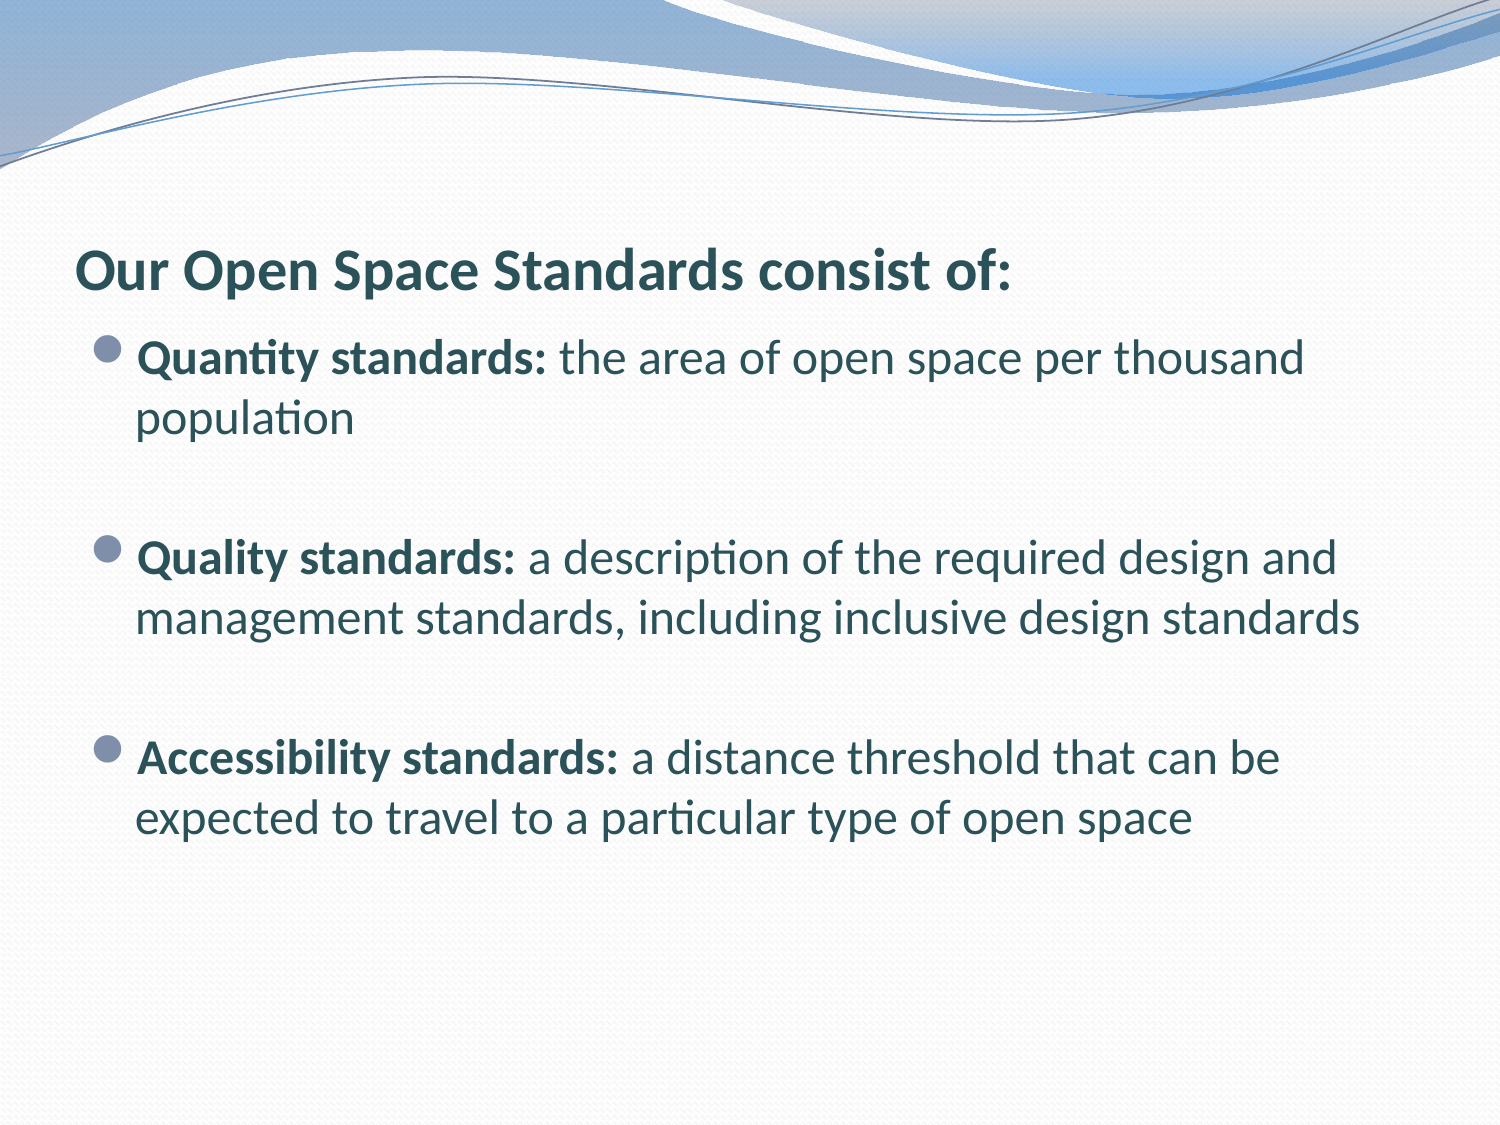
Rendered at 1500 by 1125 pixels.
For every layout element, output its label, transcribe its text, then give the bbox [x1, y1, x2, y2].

title Our Open Space Standards consist of: [75, 115, 1425, 303]
list Quantity standards: the area of open space per thousand population Quality standards: a description of the required design and management standards, including inclusive design standards Accessibility standards: a distance threshold that can be expected to travel to a particular type of open space [75, 317, 1425, 1038]
